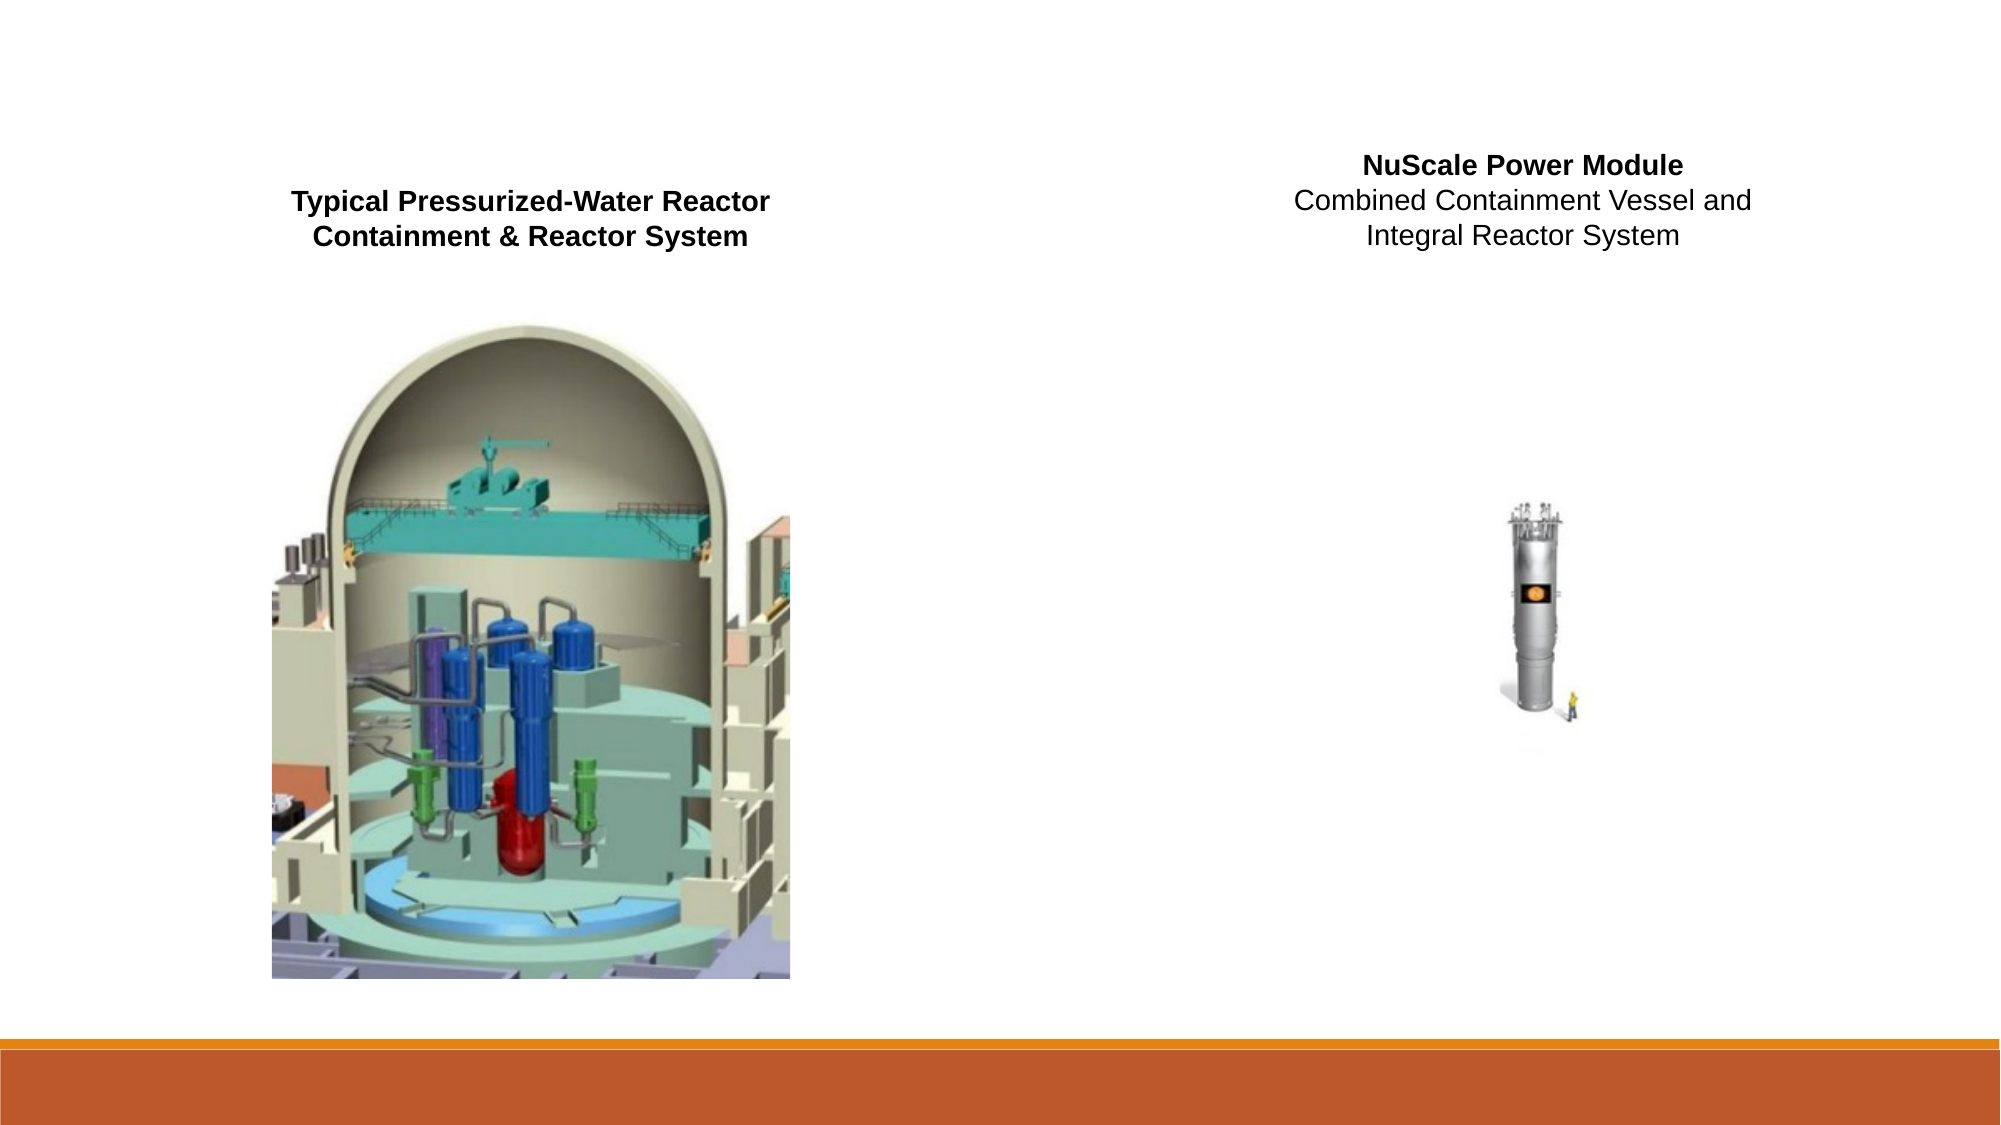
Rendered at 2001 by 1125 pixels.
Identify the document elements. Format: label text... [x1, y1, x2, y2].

picture [1418, 485, 1628, 798]
picture [271, 304, 791, 980]
text_box NuScale Power Module Combined Containment Vessel and Integral Reactor System [1262, 139, 1785, 259]
text_box Typical Pressurized-Water Reactor Containment & Reactor System [250, 174, 812, 260]
